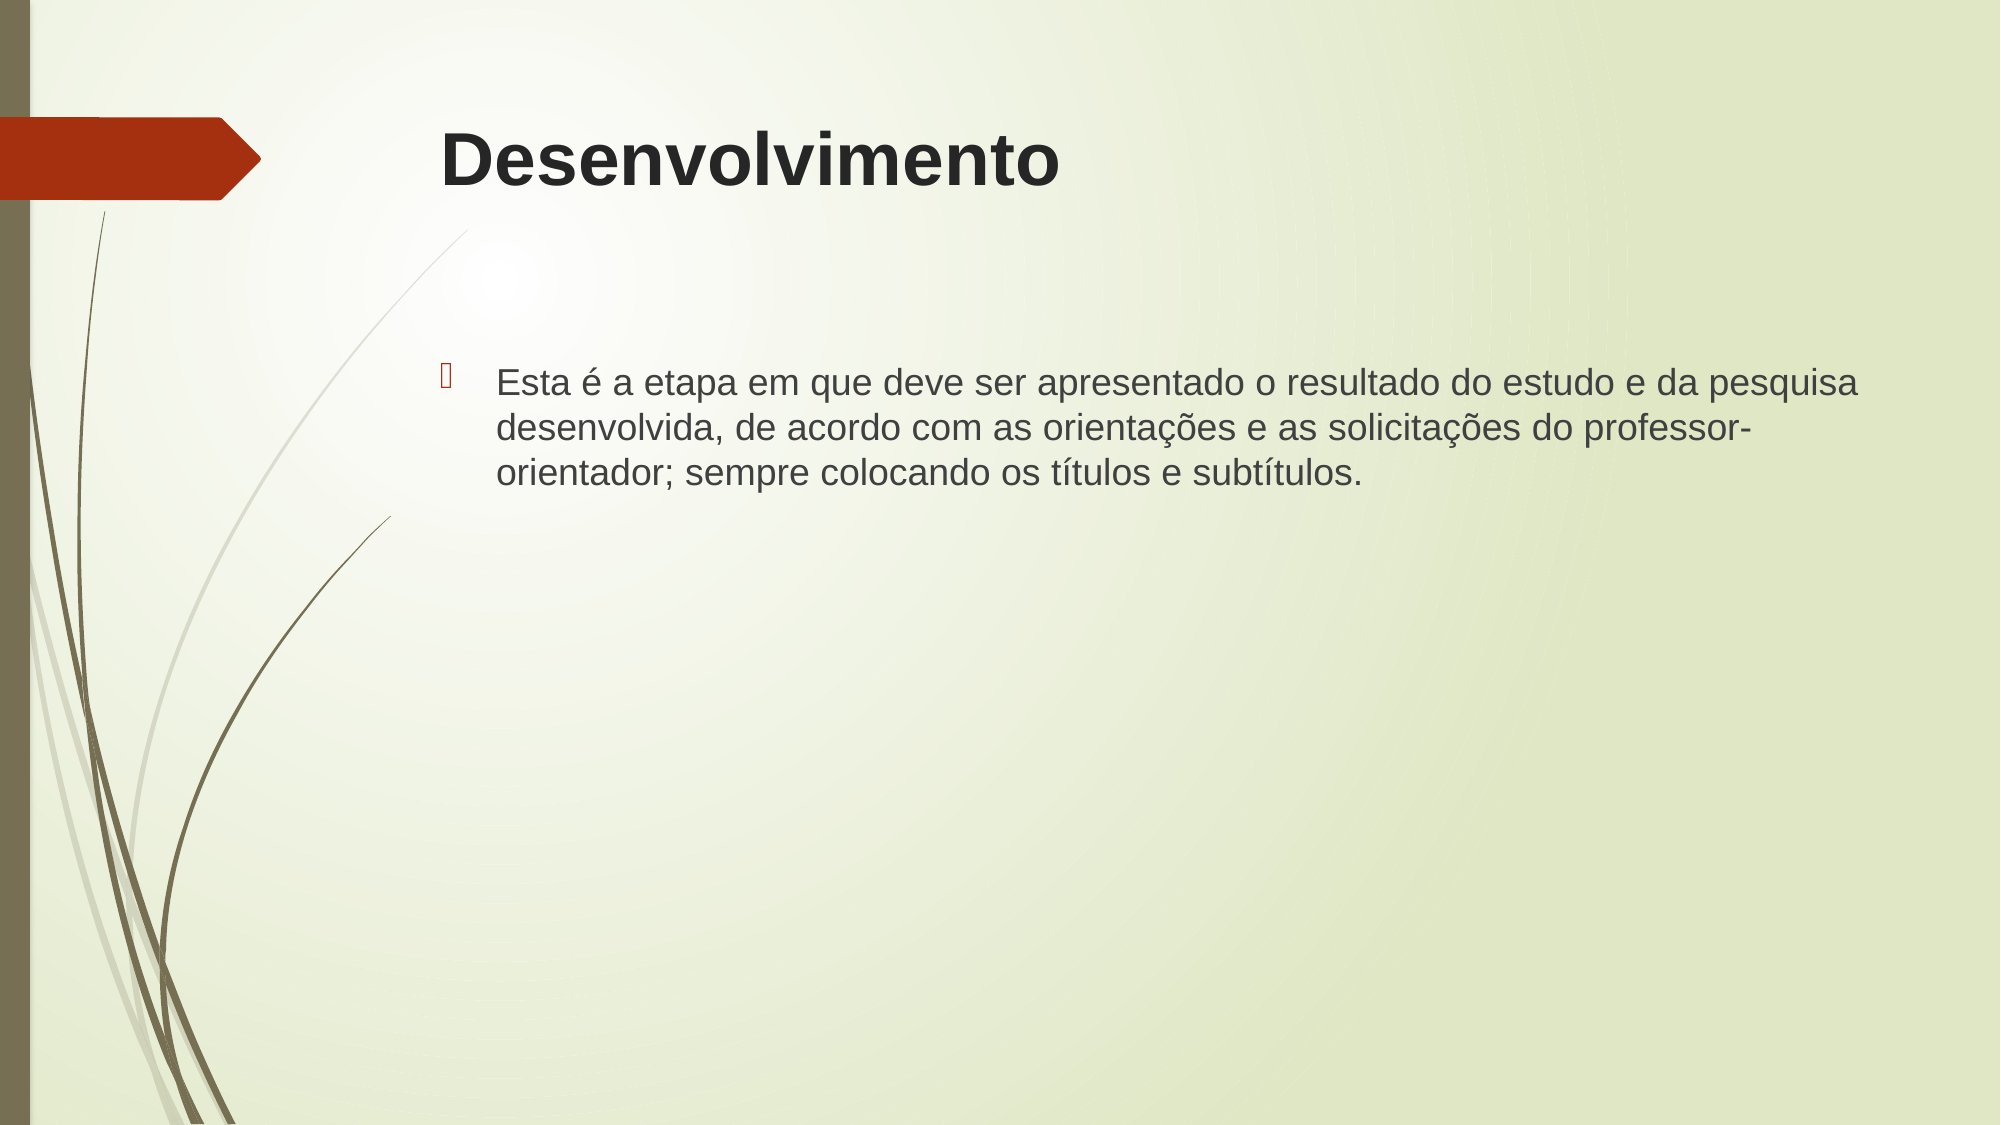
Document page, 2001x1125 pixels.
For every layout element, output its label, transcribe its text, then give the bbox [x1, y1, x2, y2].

title Desenvolvimento [425, 102, 1888, 313]
list Esta é a etapa em que deve ser apresentado o resultado do estudo e da pesquisa desenvolvida, de acordo com as orientações e as solicitações do professor-orientador; sempre colocando os títulos e subtítulos. [424, 350, 1888, 970]
